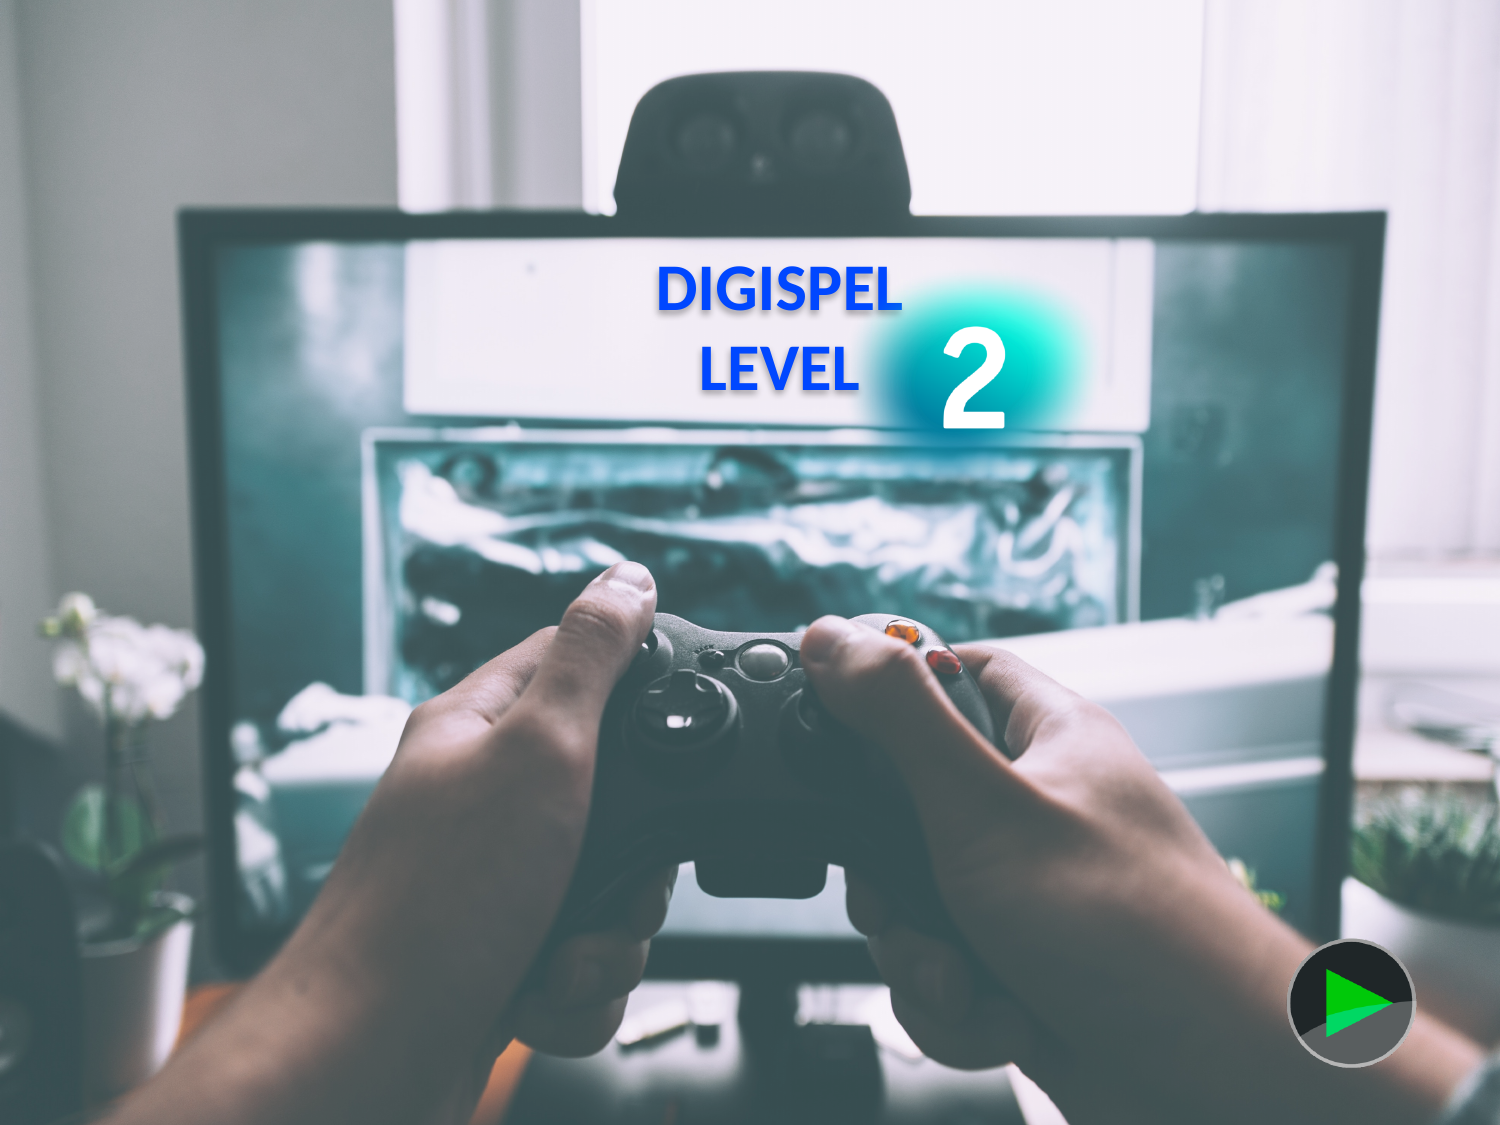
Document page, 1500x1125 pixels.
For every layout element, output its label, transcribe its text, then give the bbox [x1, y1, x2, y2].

picture [1269, 920, 1434, 1085]
picture [836, 262, 1112, 507]
title Zit je zelf nog voldoende in de gameflow? Test het in dit Funny Gaming Moment! Nel speelt voor Pacman. Klik op Nel en speel het spel. Je mag jezelf natuurlijk belonen met de ingrediënten en het uiteindelijke resultaat. Geniet ervan! [0, 0, 1500, 1125]
text_box Digispel Level [348, 101, 1211, 502]
